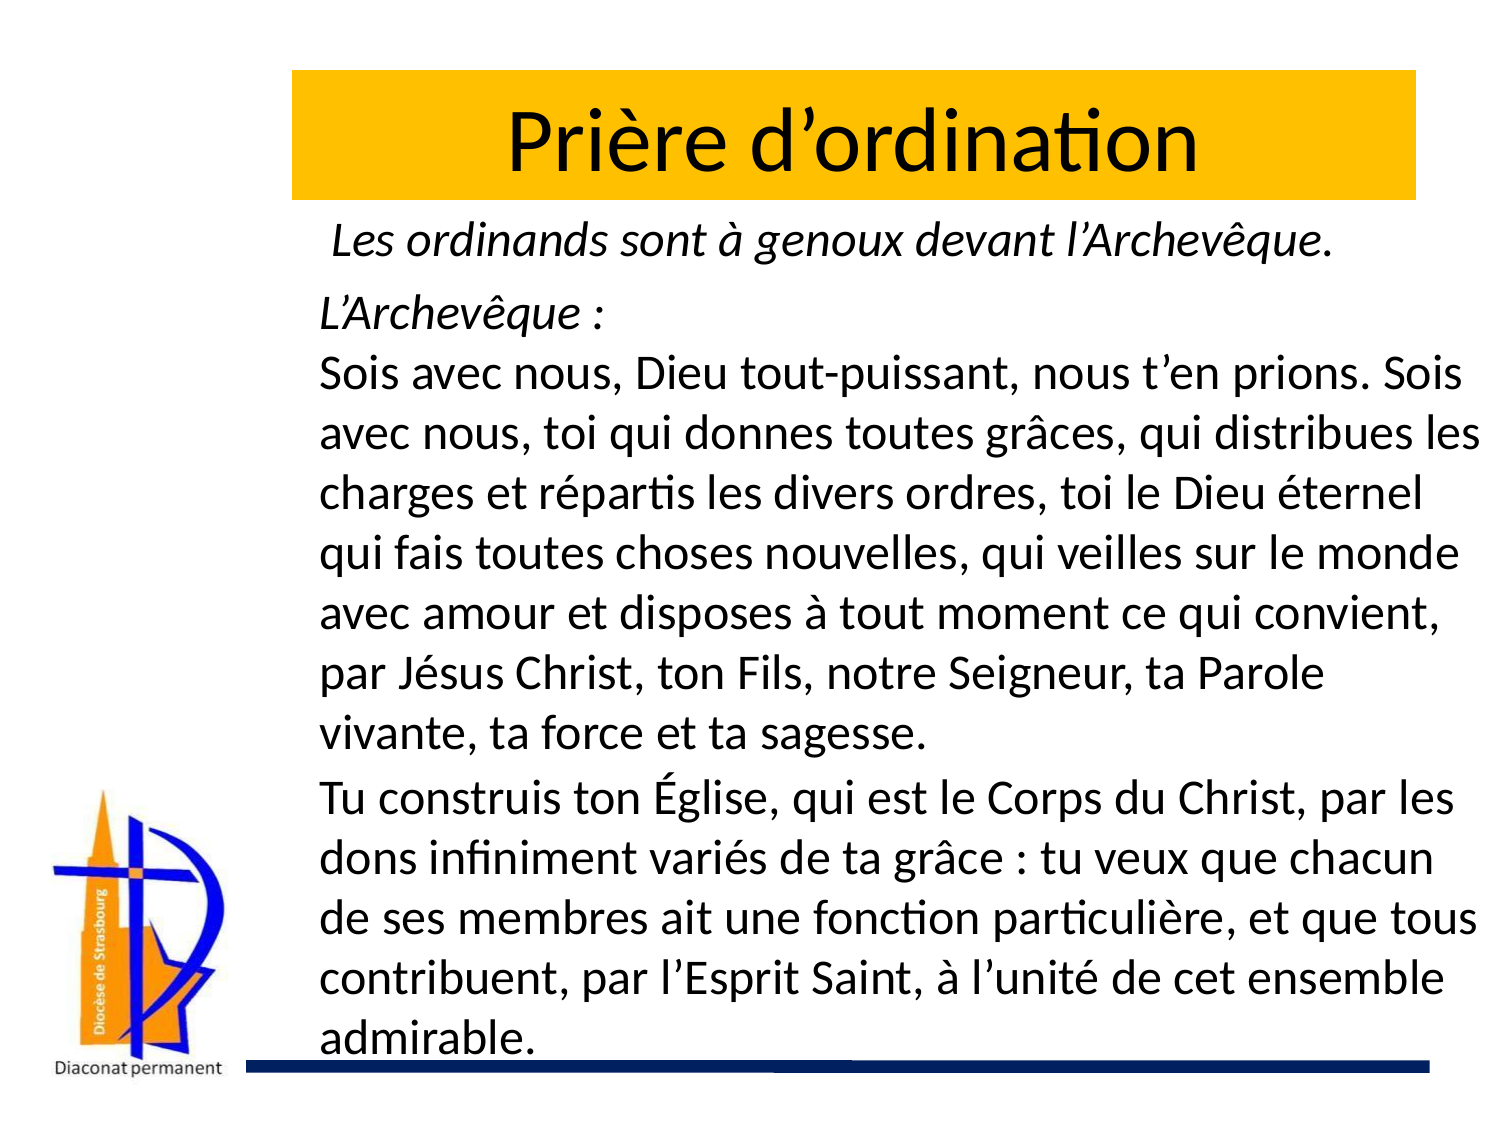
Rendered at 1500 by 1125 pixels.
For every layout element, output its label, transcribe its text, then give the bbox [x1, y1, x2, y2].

title Prière d’ordination [292, 70, 1416, 200]
picture [34, 773, 247, 1093]
text_box Les ordinands sont à genoux devant l’Archevêque. L’Archevêque : Sois avec nous, Dieu tout-puissant, nous t’en prions. Sois avec nous, toi qui donnes toutes grâces, qui distribues les charges et répartis les divers ordres, toi le Dieu éternel qui fais toutes choses nouvelles, qui veilles sur le monde avec amour et disposes à tout moment ce qui convient, par Jésus Christ, ton Fils, notre Seigneur, ta Parole vivante, ta force et ta sagesse. Tu construis ton Église, qui est le Corps du Christ, par les dons infiniment variés de ta grâce : tu veux que chacun de ses membres ait une fonction particulière, et que tous contribuent, par l’Esprit Saint, à l’unité de cet ensemble admirable. . [304, 199, 1500, 1125]
